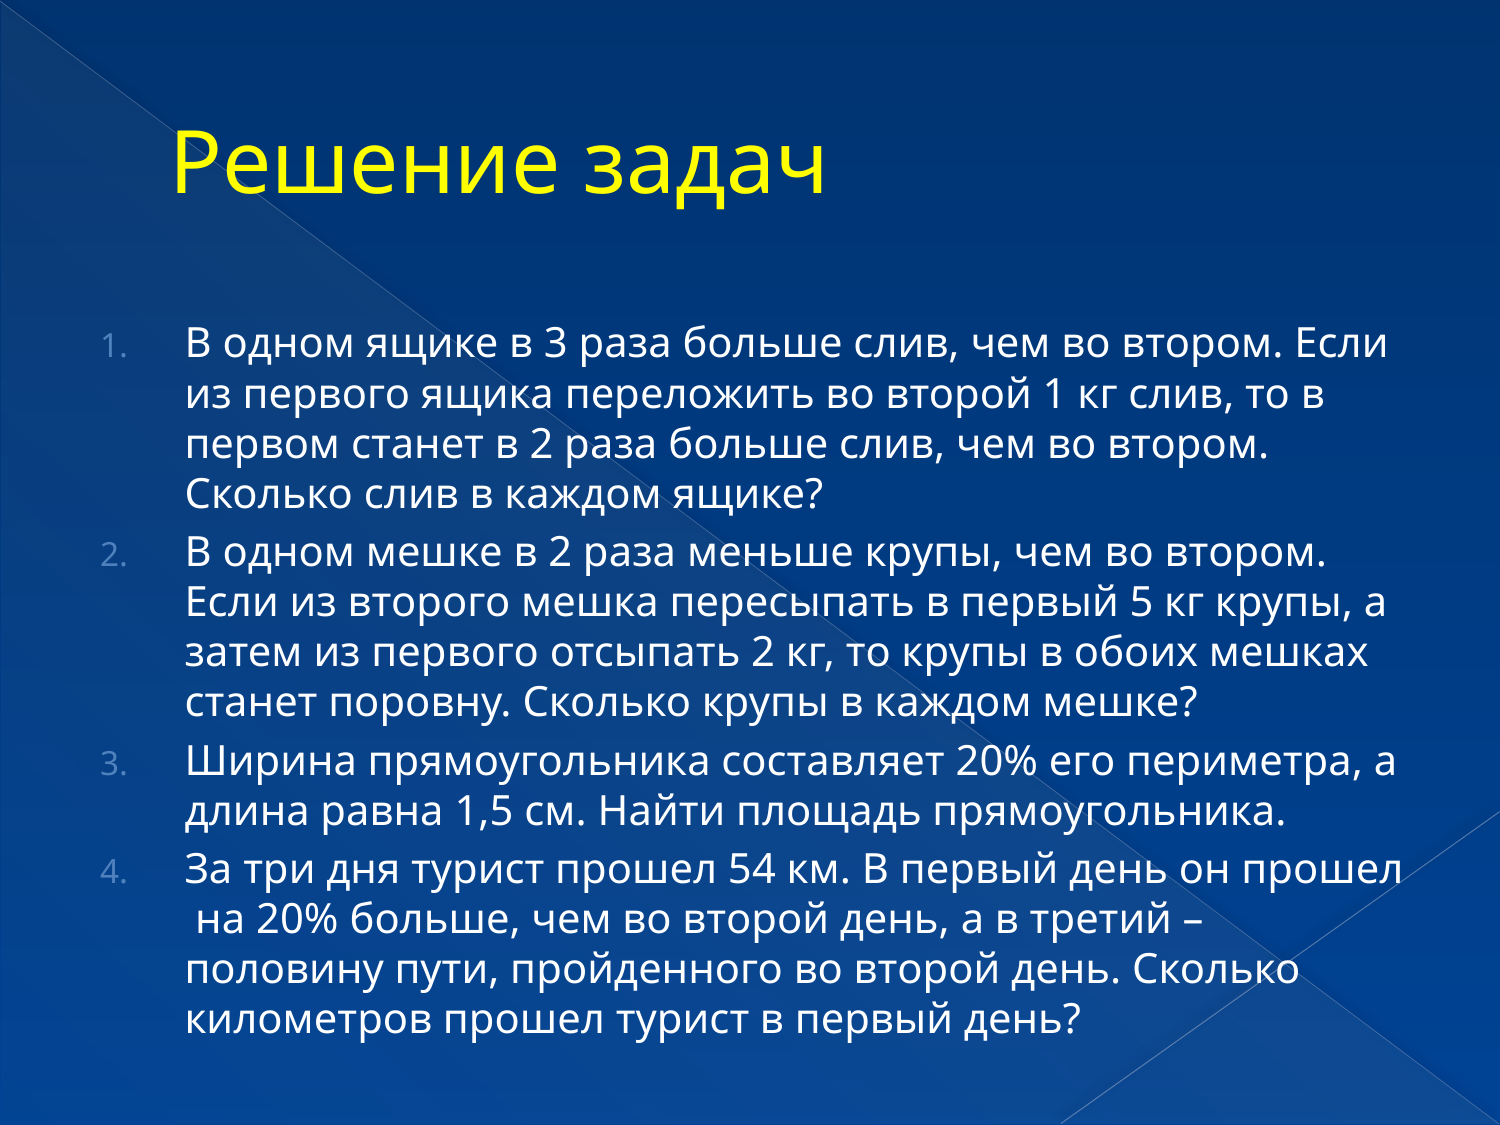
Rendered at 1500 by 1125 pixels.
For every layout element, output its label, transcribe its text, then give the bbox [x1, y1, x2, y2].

list В одном ящике в 3 раза больше слив, чем во втором. Если из первого ящика переложить во второй 1 кг слив, то в первом станет в 2 раза больше слив, чем во втором. Сколько слив в каждом ящике? В одном мешке в 2 раза меньше крупы, чем во втором. Если из второго мешка пересыпать в первый 5 кг крупы, а затем из первого отсыпать 2 кг, то крупы в обоих мешках станет поровну. Сколько крупы в каждом мешке? Ширина прямоугольника составляет 20% его периметра, а длина равна 1,5 см. Найти площадь прямоугольника. За три дня турист прошел 54 км. В первый день он прошел на 20% больше, чем во второй день, а в третий – половину пути, пройденного во второй день. Сколько километров прошел турист в первый день? [75, 308, 1425, 1059]
title Решение задач [75, 43, 1425, 274]
